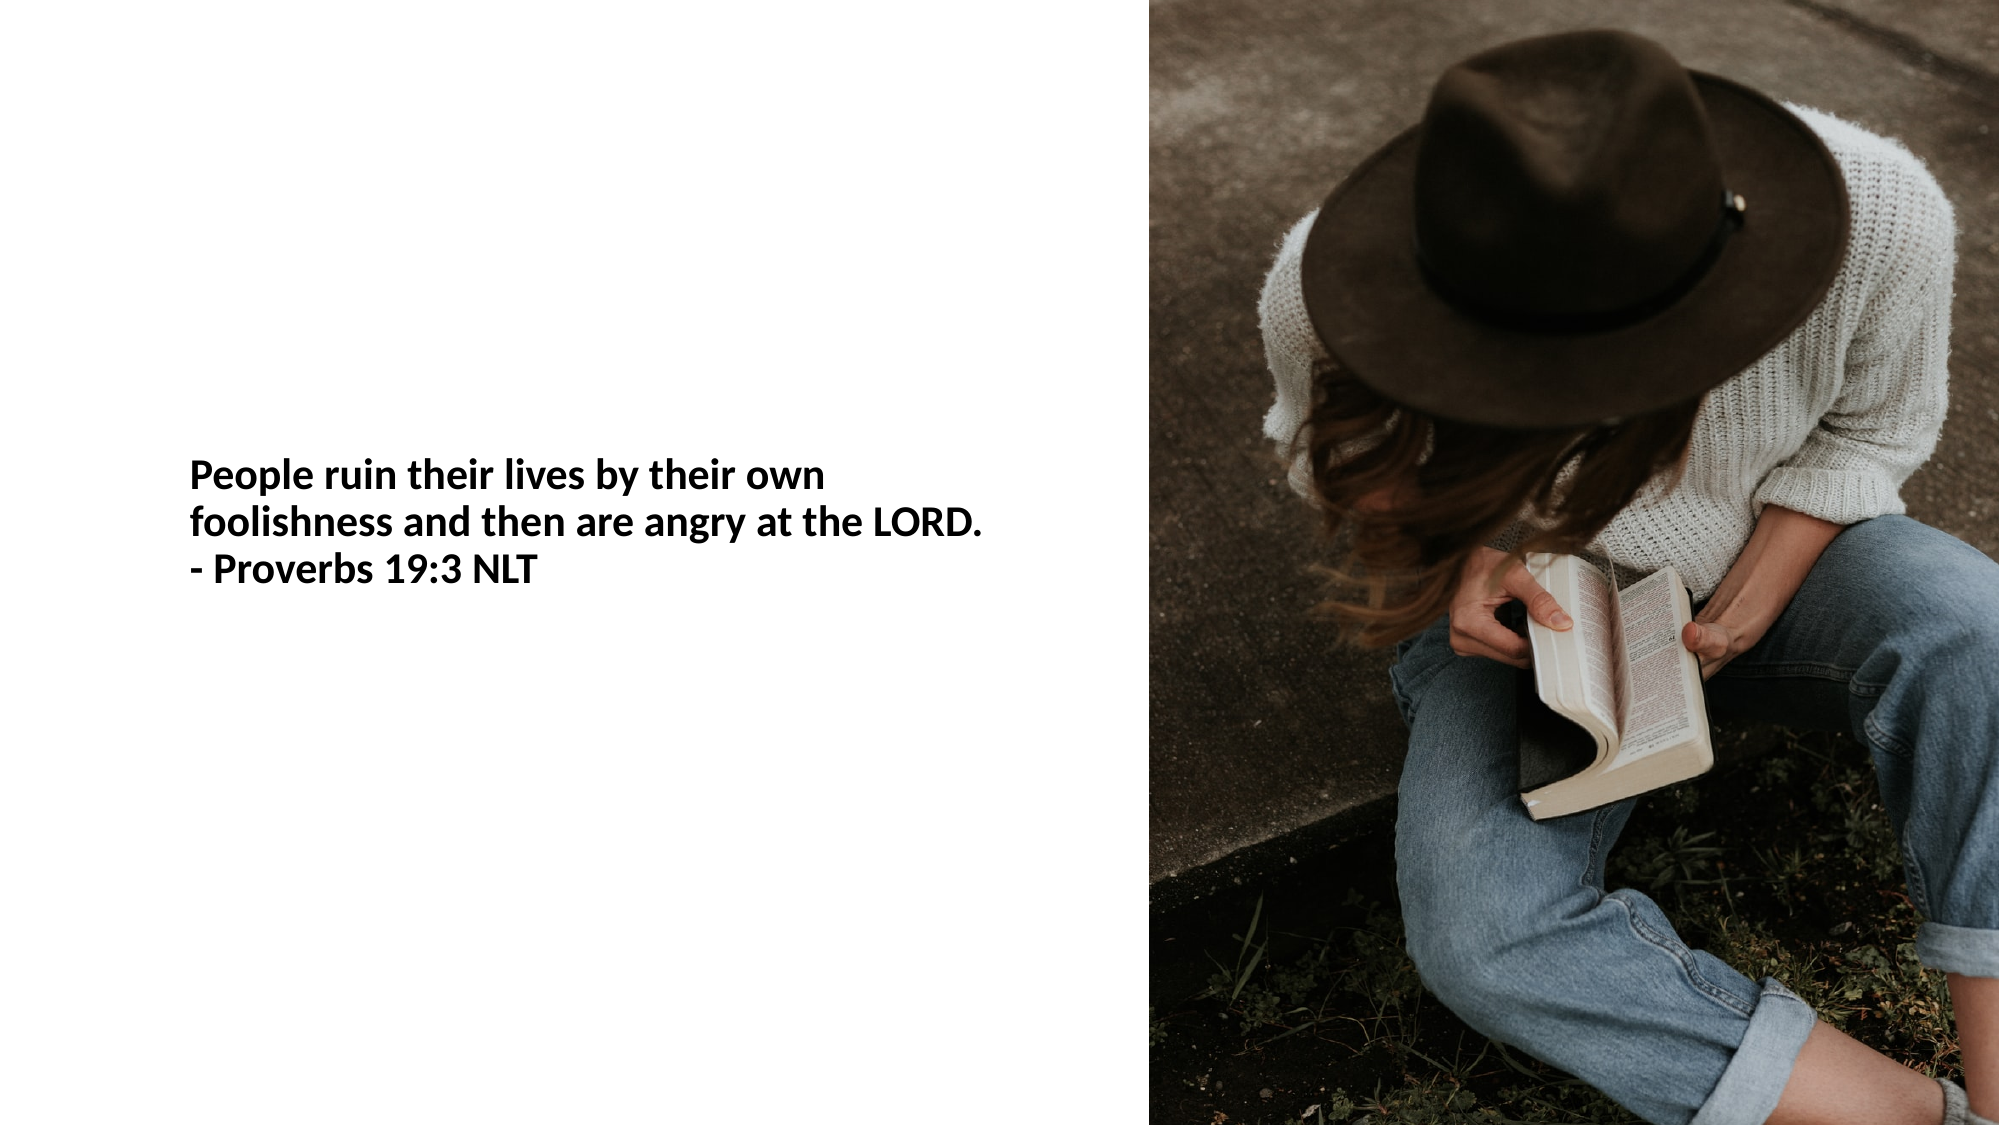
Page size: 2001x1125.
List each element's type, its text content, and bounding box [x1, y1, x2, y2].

title People ruin their lives by their own foolishness and then are angry at the LORD. - Proverbs 19:3 NLT [174, 437, 1025, 655]
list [1149, 0, 1999, 1125]
